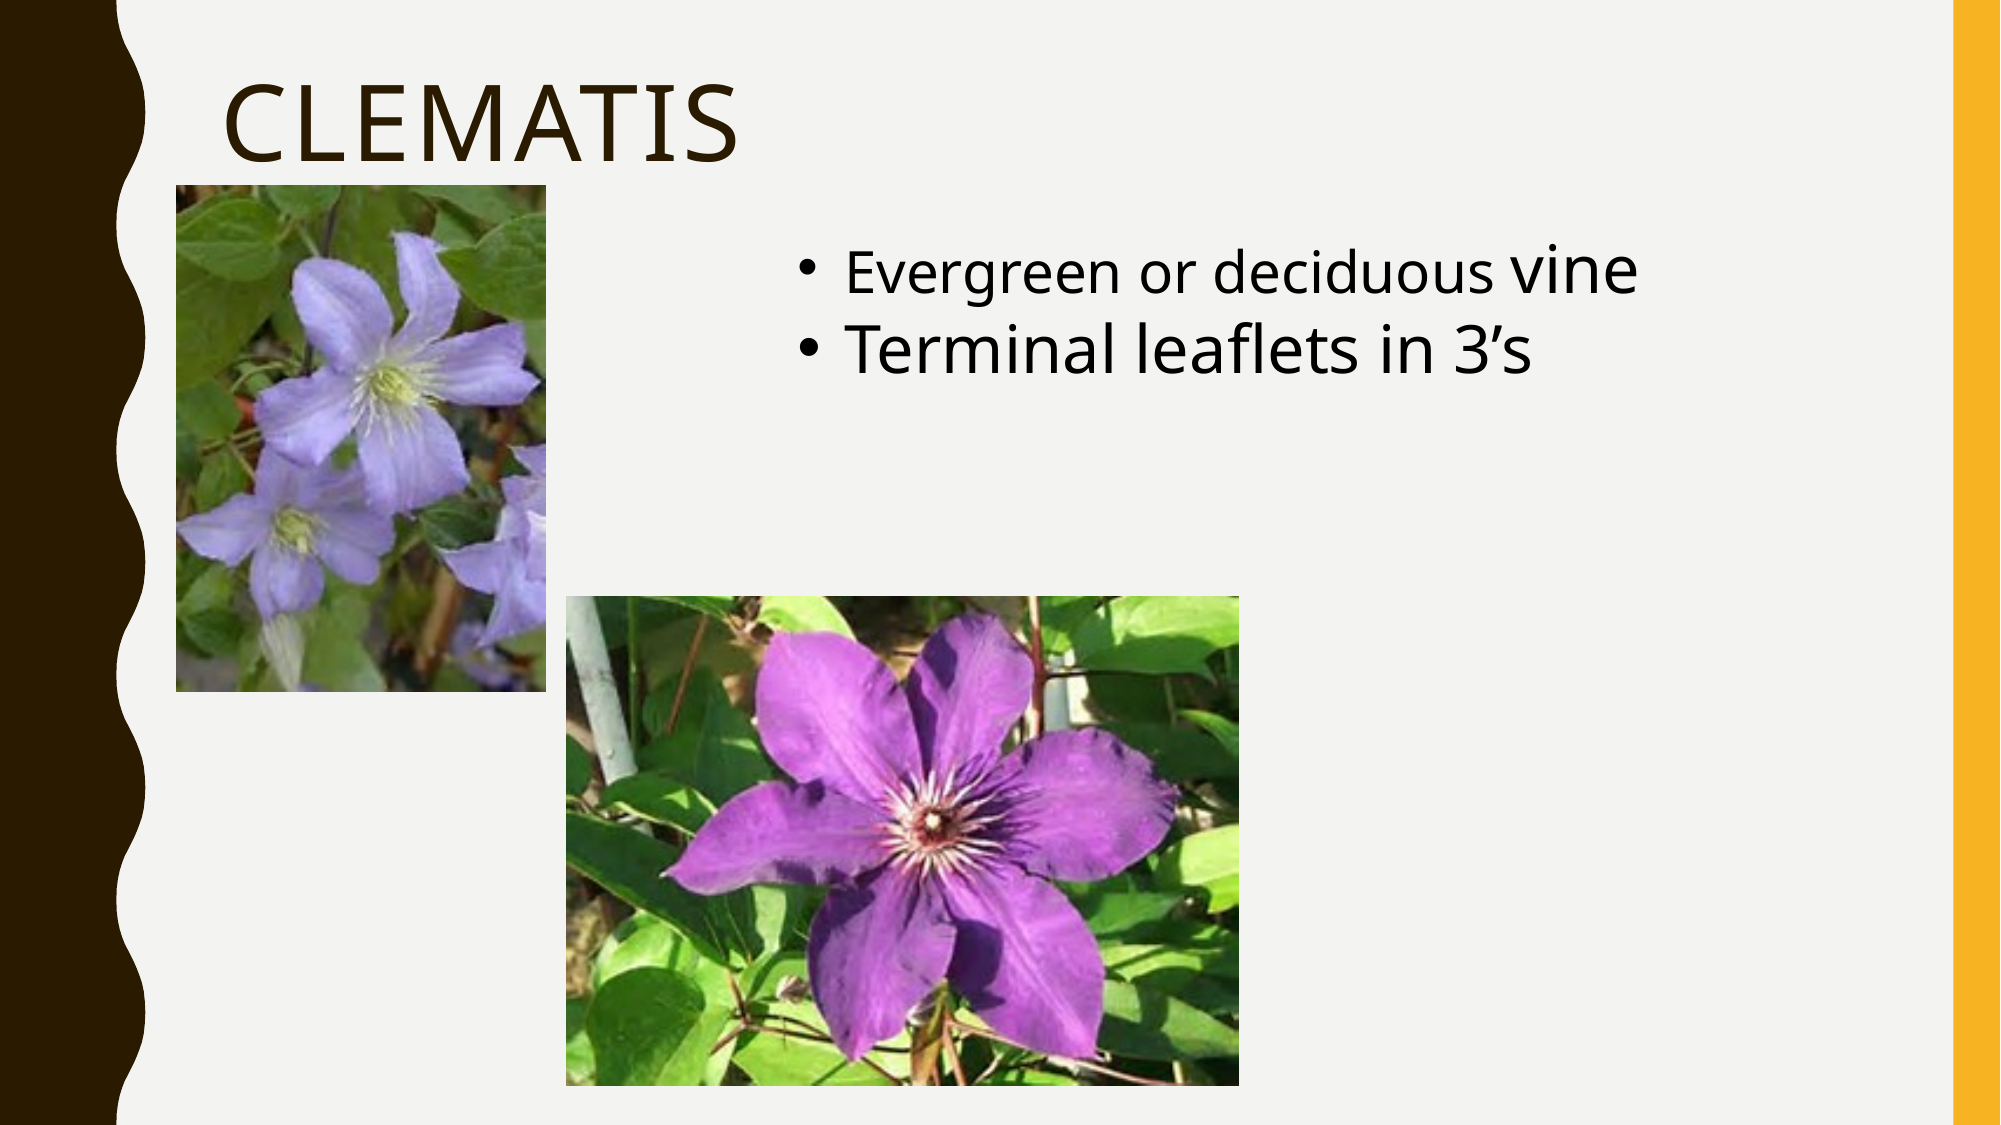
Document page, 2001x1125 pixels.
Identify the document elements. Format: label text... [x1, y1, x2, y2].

title Clematis [205, 62, 1875, 308]
text_box Evergreen or deciduous vine Terminal leaflets in 3’s [782, 219, 1843, 394]
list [566, 596, 1240, 1086]
picture [176, 185, 546, 692]
